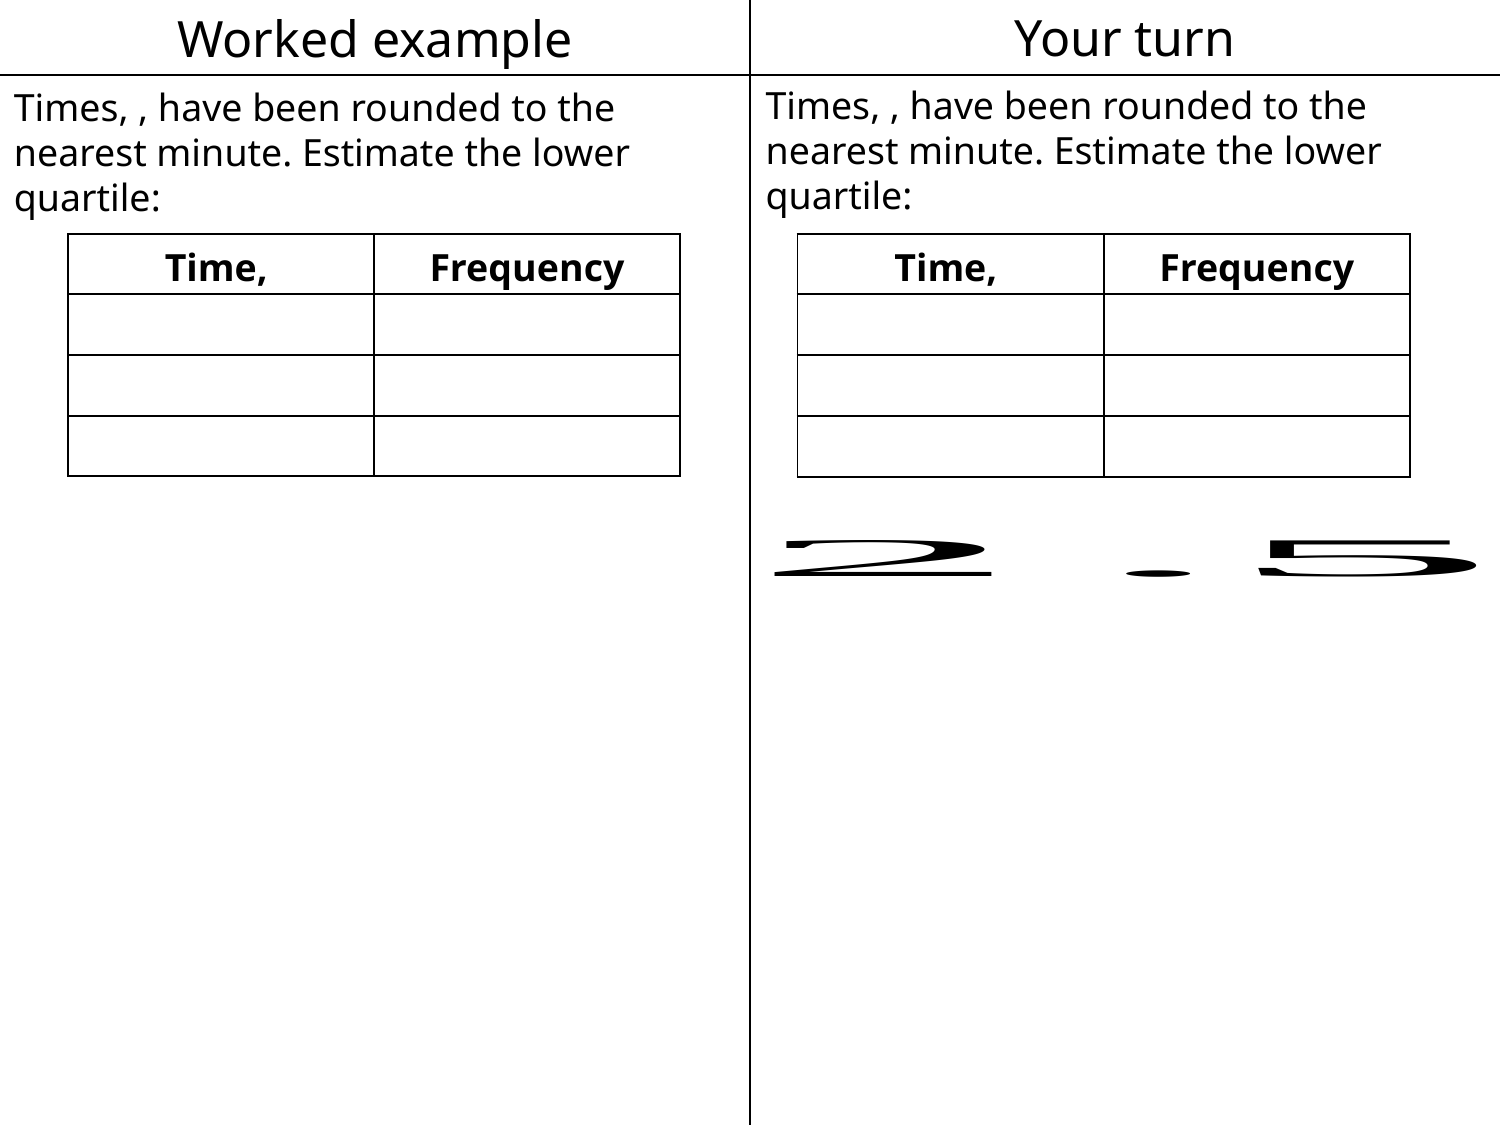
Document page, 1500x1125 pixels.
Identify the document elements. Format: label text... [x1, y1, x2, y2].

text_box Worked example [0, 0, 749, 74]
text_box Your turn [751, 0, 1500, 74]
